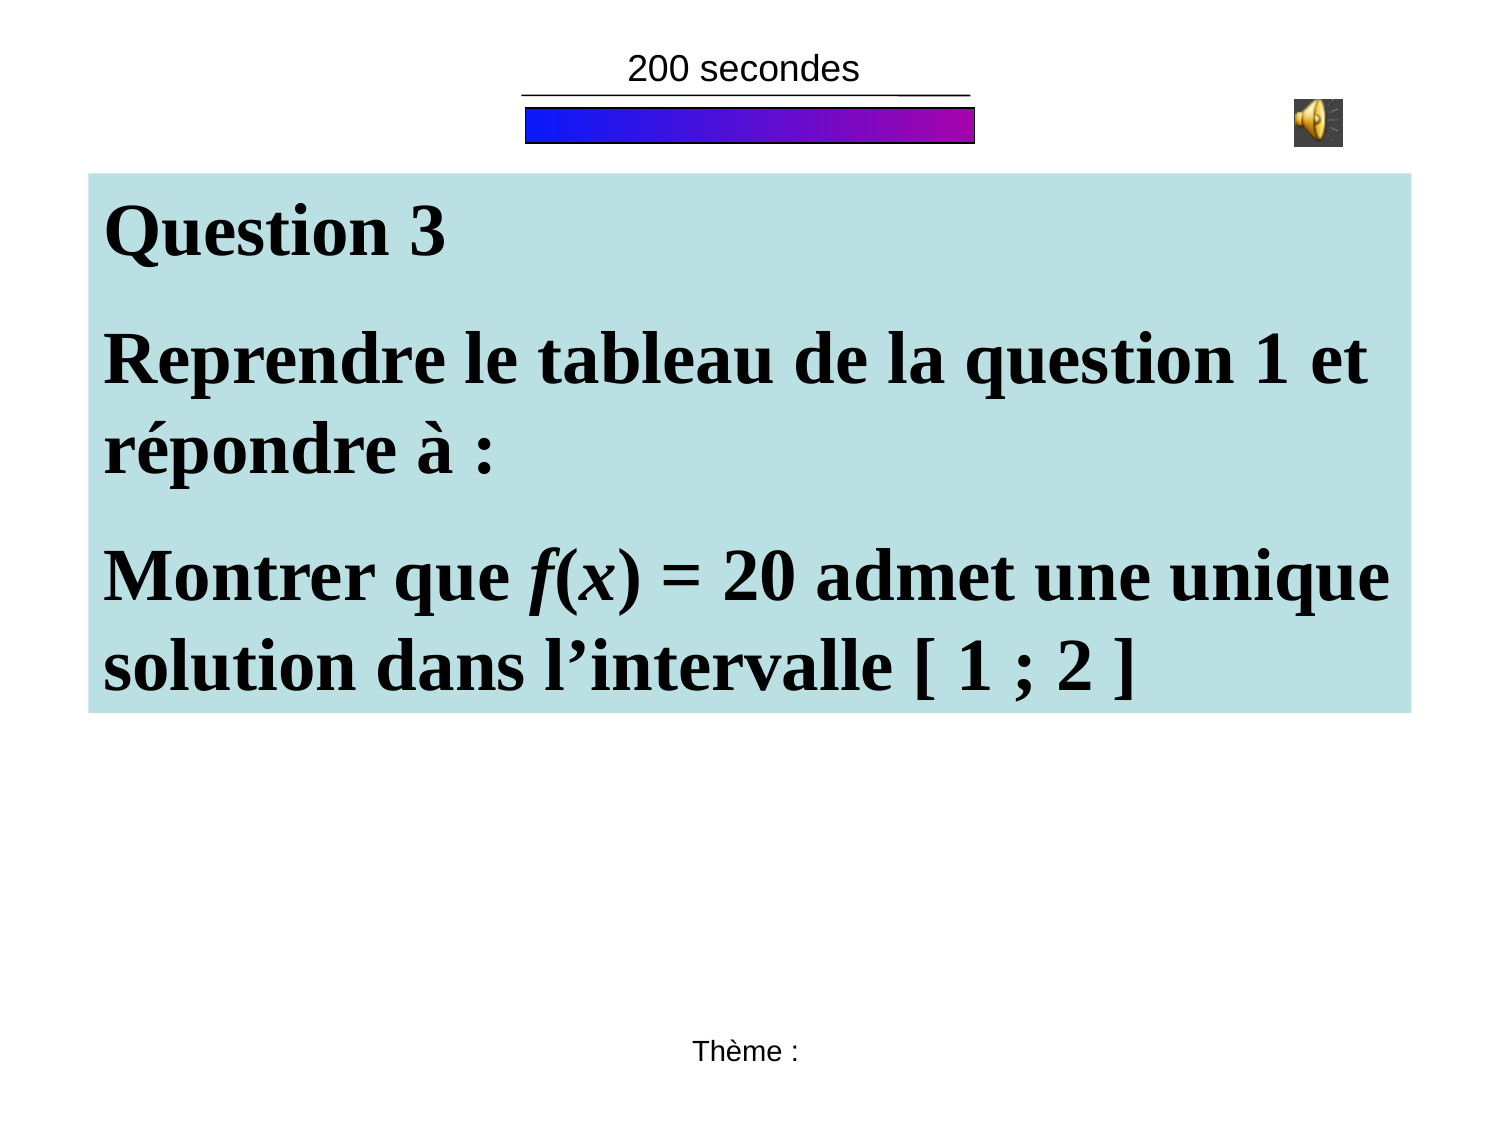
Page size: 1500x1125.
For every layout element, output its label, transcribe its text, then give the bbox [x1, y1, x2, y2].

text_box Question 3 Reprendre le tableau de la question 1 et répondre à : Montrer que f(x) = 20 admet une unique solution dans l’intervalle [ 1 ; 2 ] [88, 173, 1412, 714]
footer Thème : [512, 1024, 988, 1103]
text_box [521, 36, 971, 97]
text_box [525, 107, 975, 144]
picture [1293, 97, 1344, 148]
